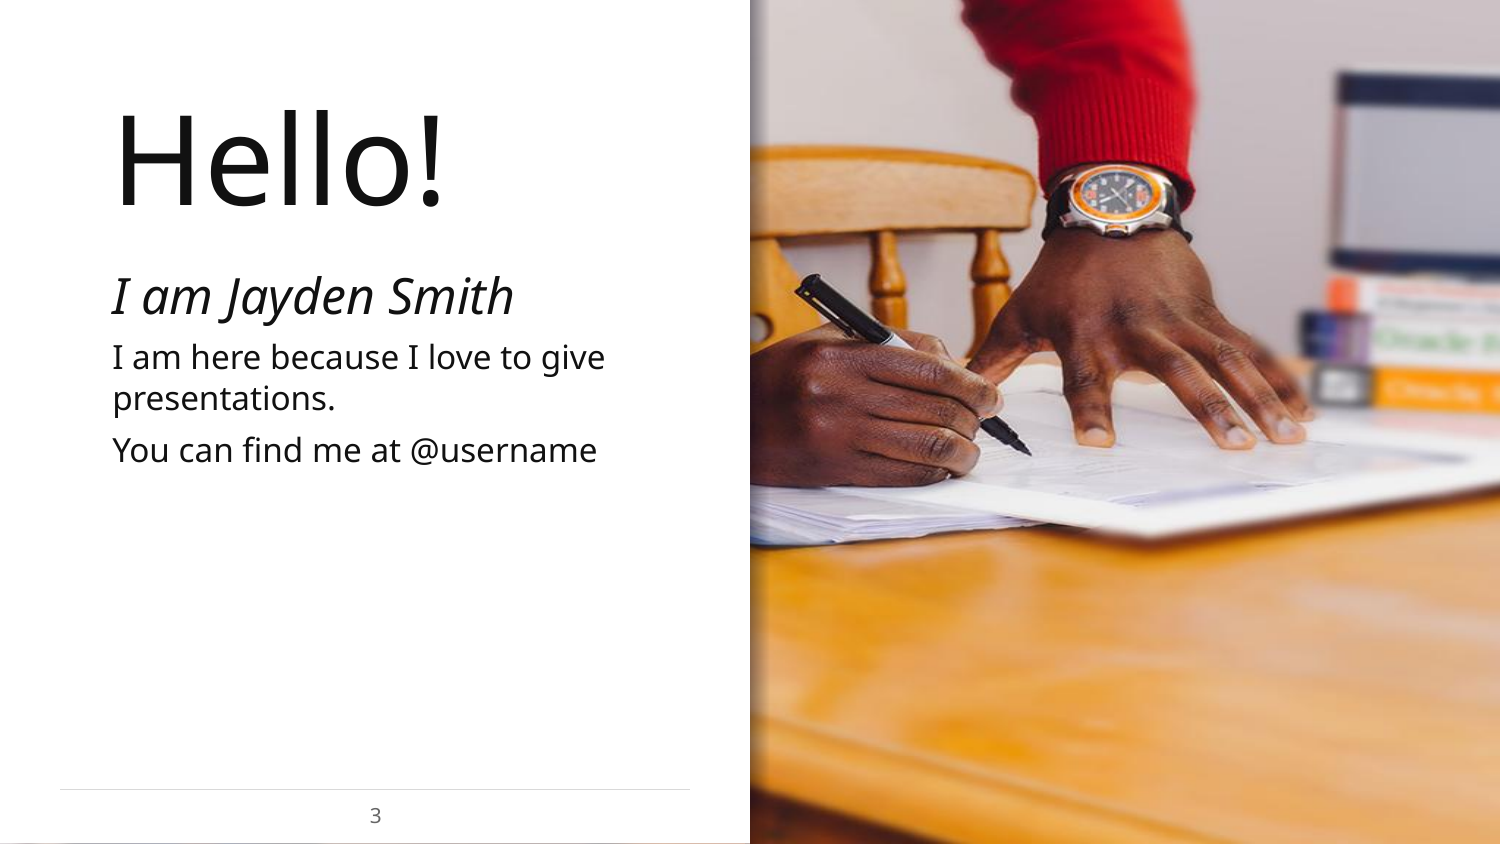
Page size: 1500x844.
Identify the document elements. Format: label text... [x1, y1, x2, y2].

picture [750, 0, 1500, 844]
list I am Jayden Smith I am here because I love to give presentations. You can find me at @username [97, 249, 654, 685]
title Hello! [96, 134, 654, 246]
slide_number 3 [97, 789, 654, 844]
